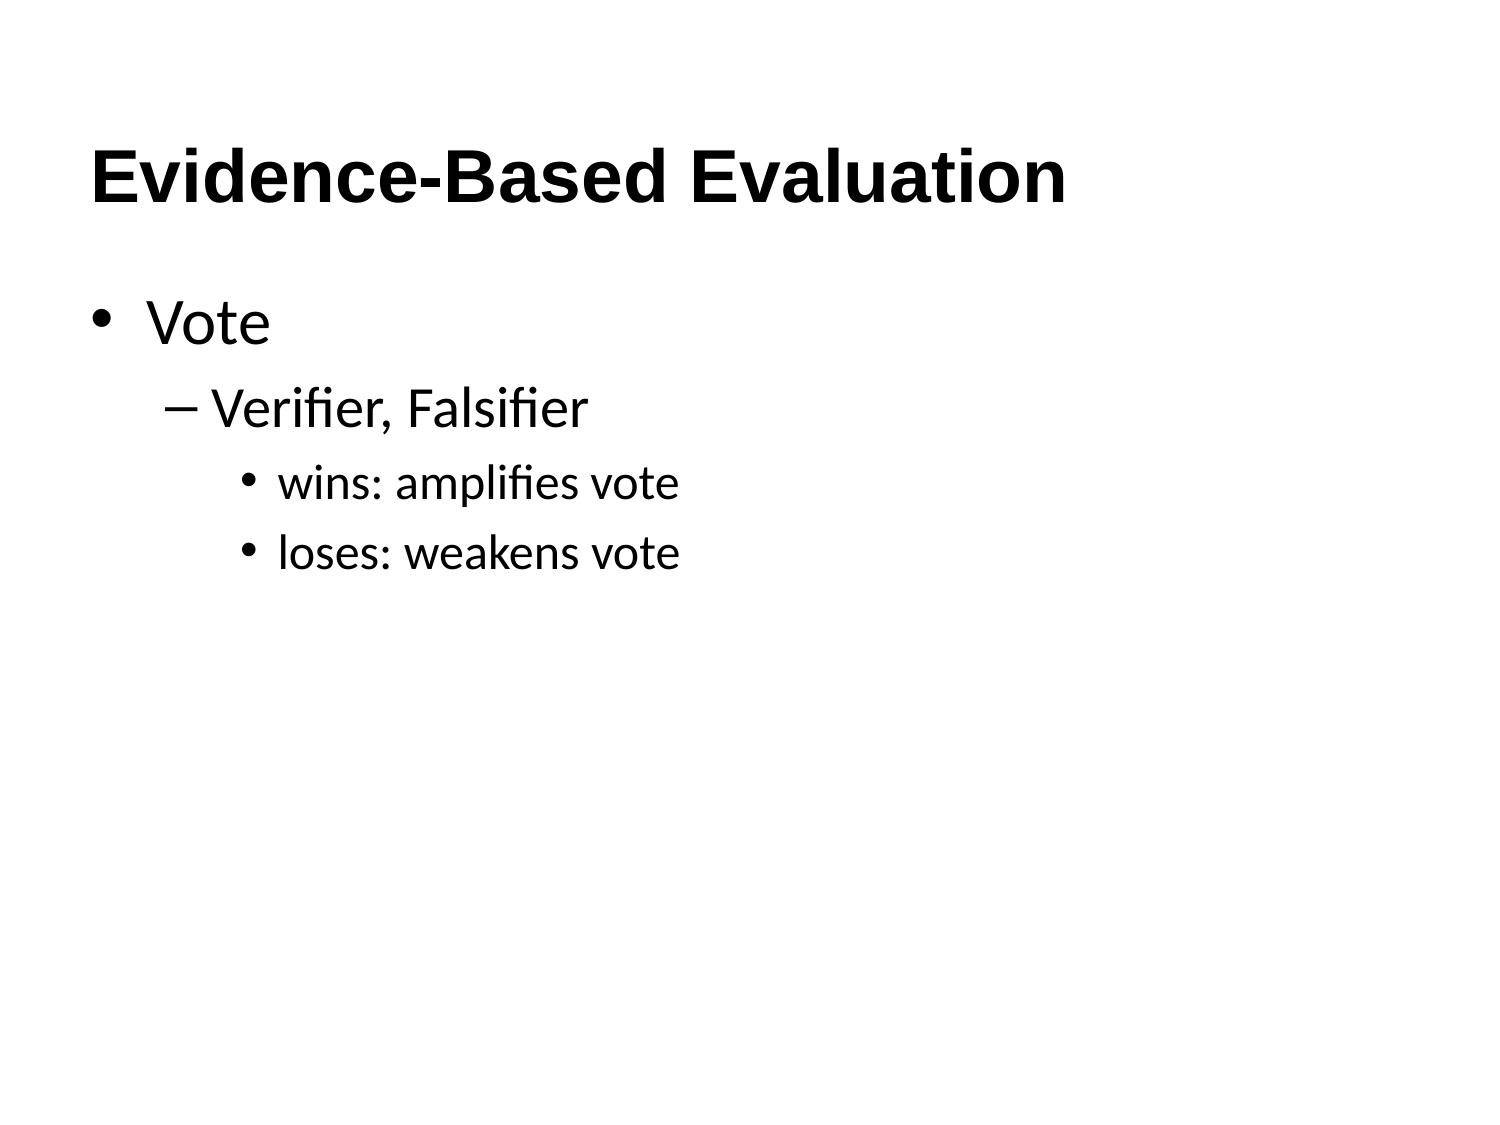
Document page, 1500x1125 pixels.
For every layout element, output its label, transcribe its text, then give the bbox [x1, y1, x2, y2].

list Vote Verifier, Falsifier wins: amplifies vote loses: weakens vote [75, 262, 1425, 1078]
title Evidence-Based Evaluation [75, 45, 1425, 233]
